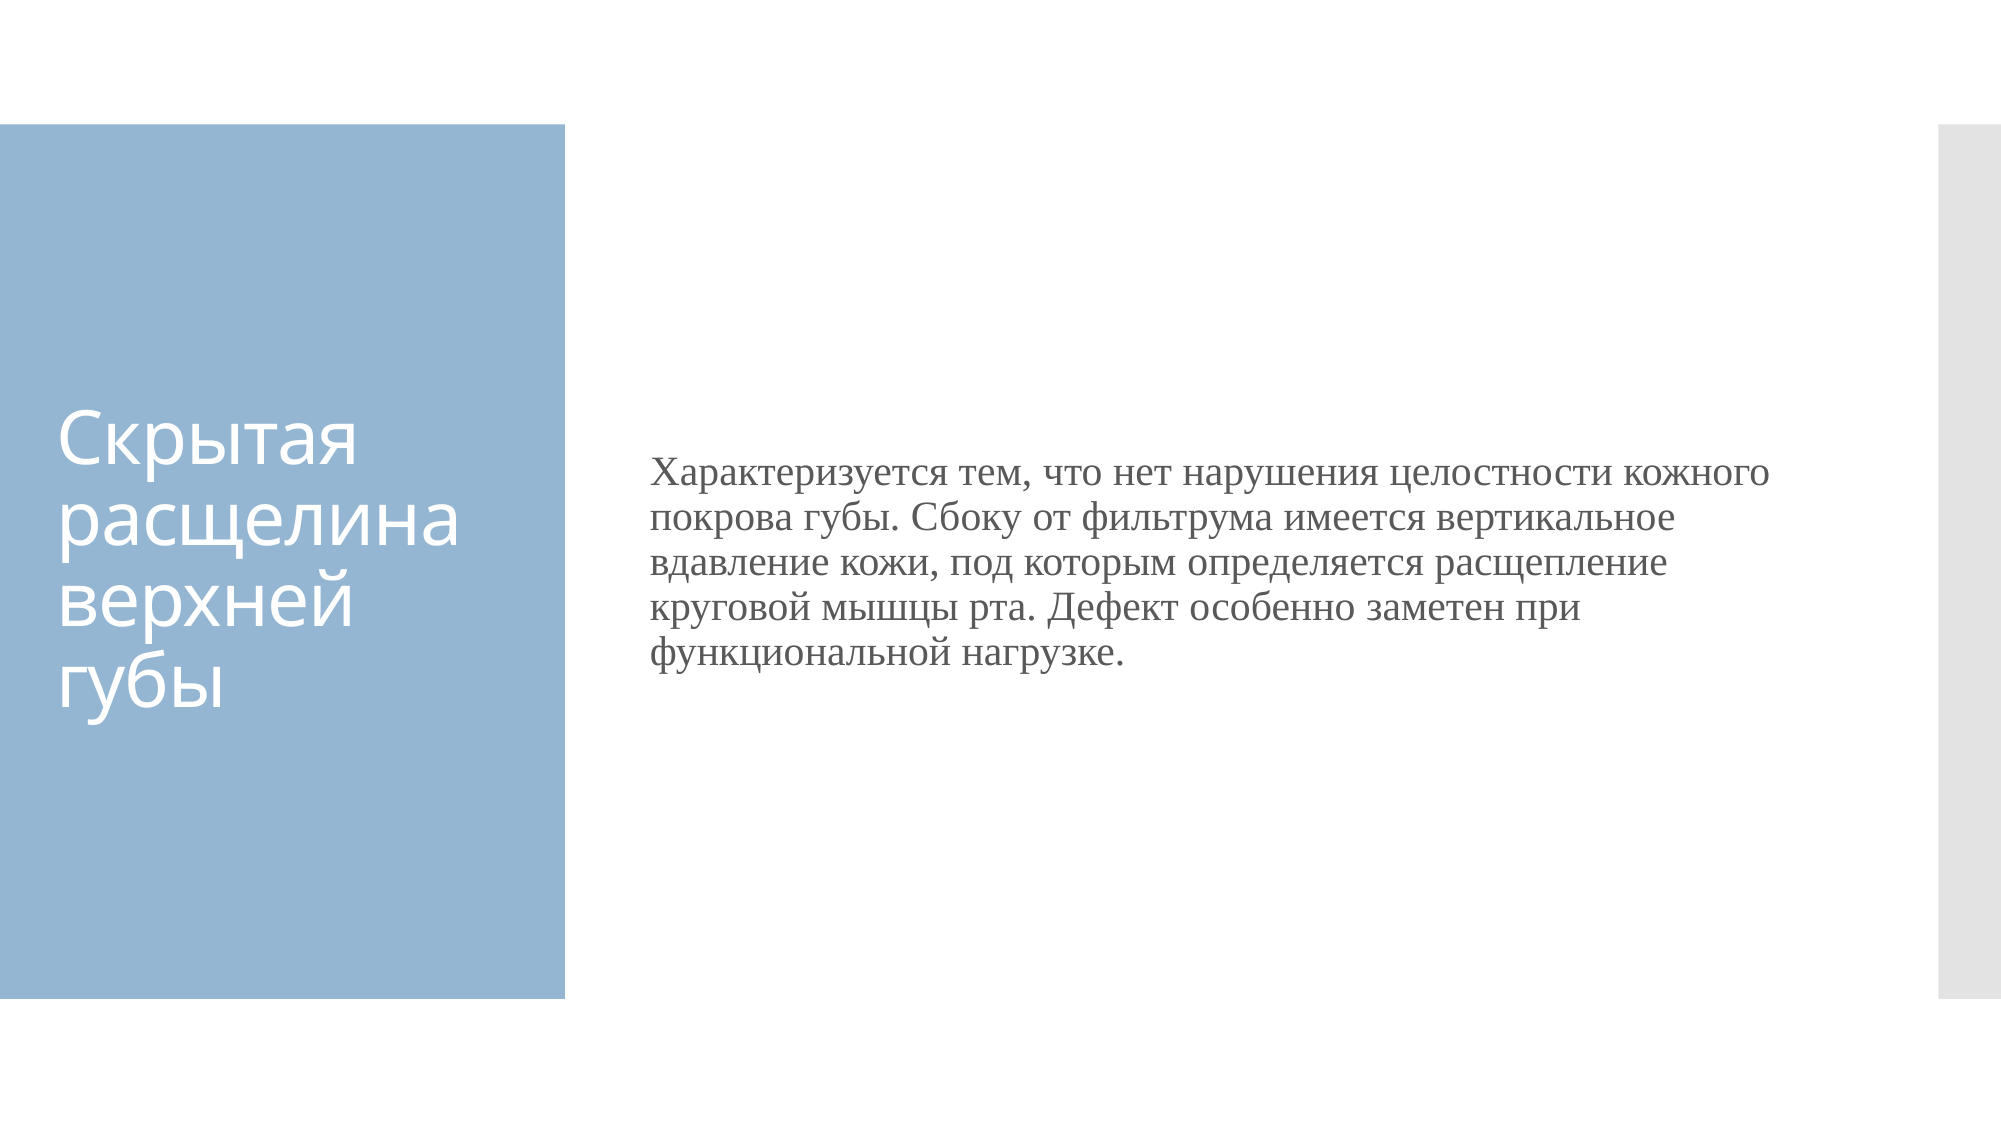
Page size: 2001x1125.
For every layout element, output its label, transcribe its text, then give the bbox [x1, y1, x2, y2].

title Скрытая расщелина верхней губы [41, 184, 525, 940]
list Характеризуется тем, что нет нарушения целостности кожного покрова губы. Сбоку от фильтрума имеется вертикальное вдавление кожи, под которым определяется расщепление круговой мышцы рта. Дефект особенно заметен при функциональной нагрузке. [634, 141, 1835, 982]
